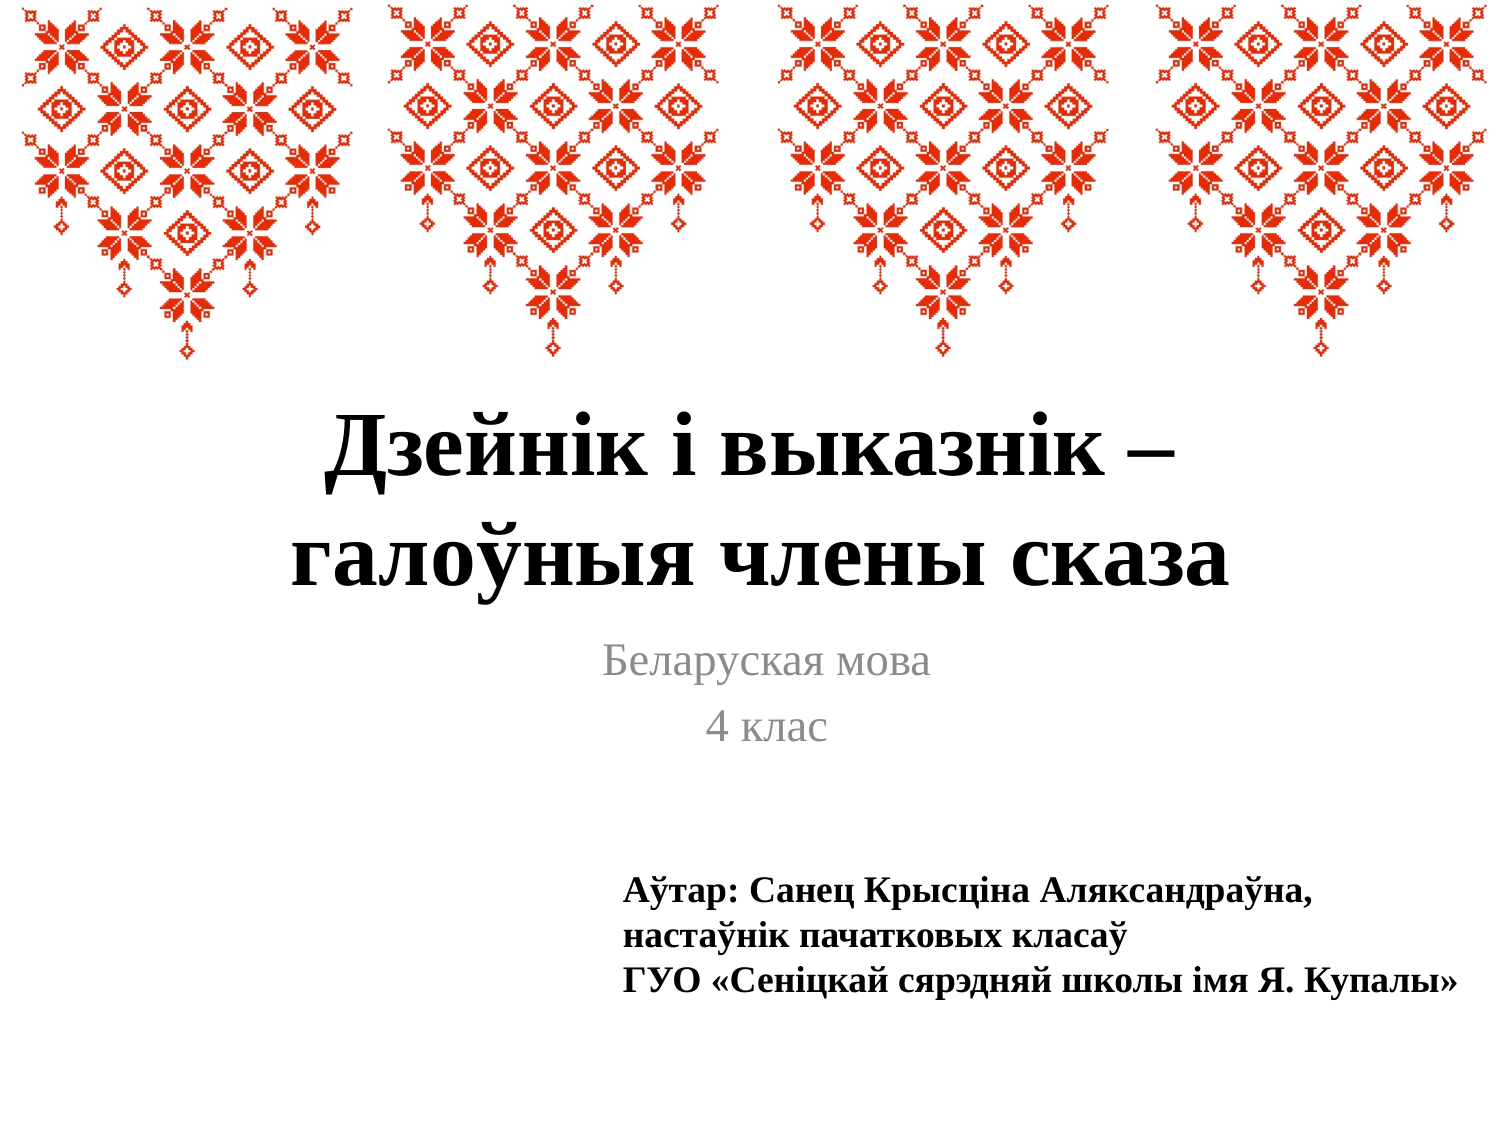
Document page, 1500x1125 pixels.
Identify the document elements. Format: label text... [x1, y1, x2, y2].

picture [1151, 0, 1489, 360]
text_box Аўтар: Санец Крысціна Аляксандраўна, настаўнік пачатковых класаў ГУО «Сеніцкай сярэдняй школы імя Я. Купалы» [608, 857, 1483, 1008]
picture [17, 1, 355, 362]
title Дзейнік і выказнік – галоўныя члены сказа [123, 373, 1399, 615]
subtitle Беларуская мова 4 клас [242, 621, 1293, 760]
picture [383, 0, 721, 360]
picture [773, 0, 1111, 360]
